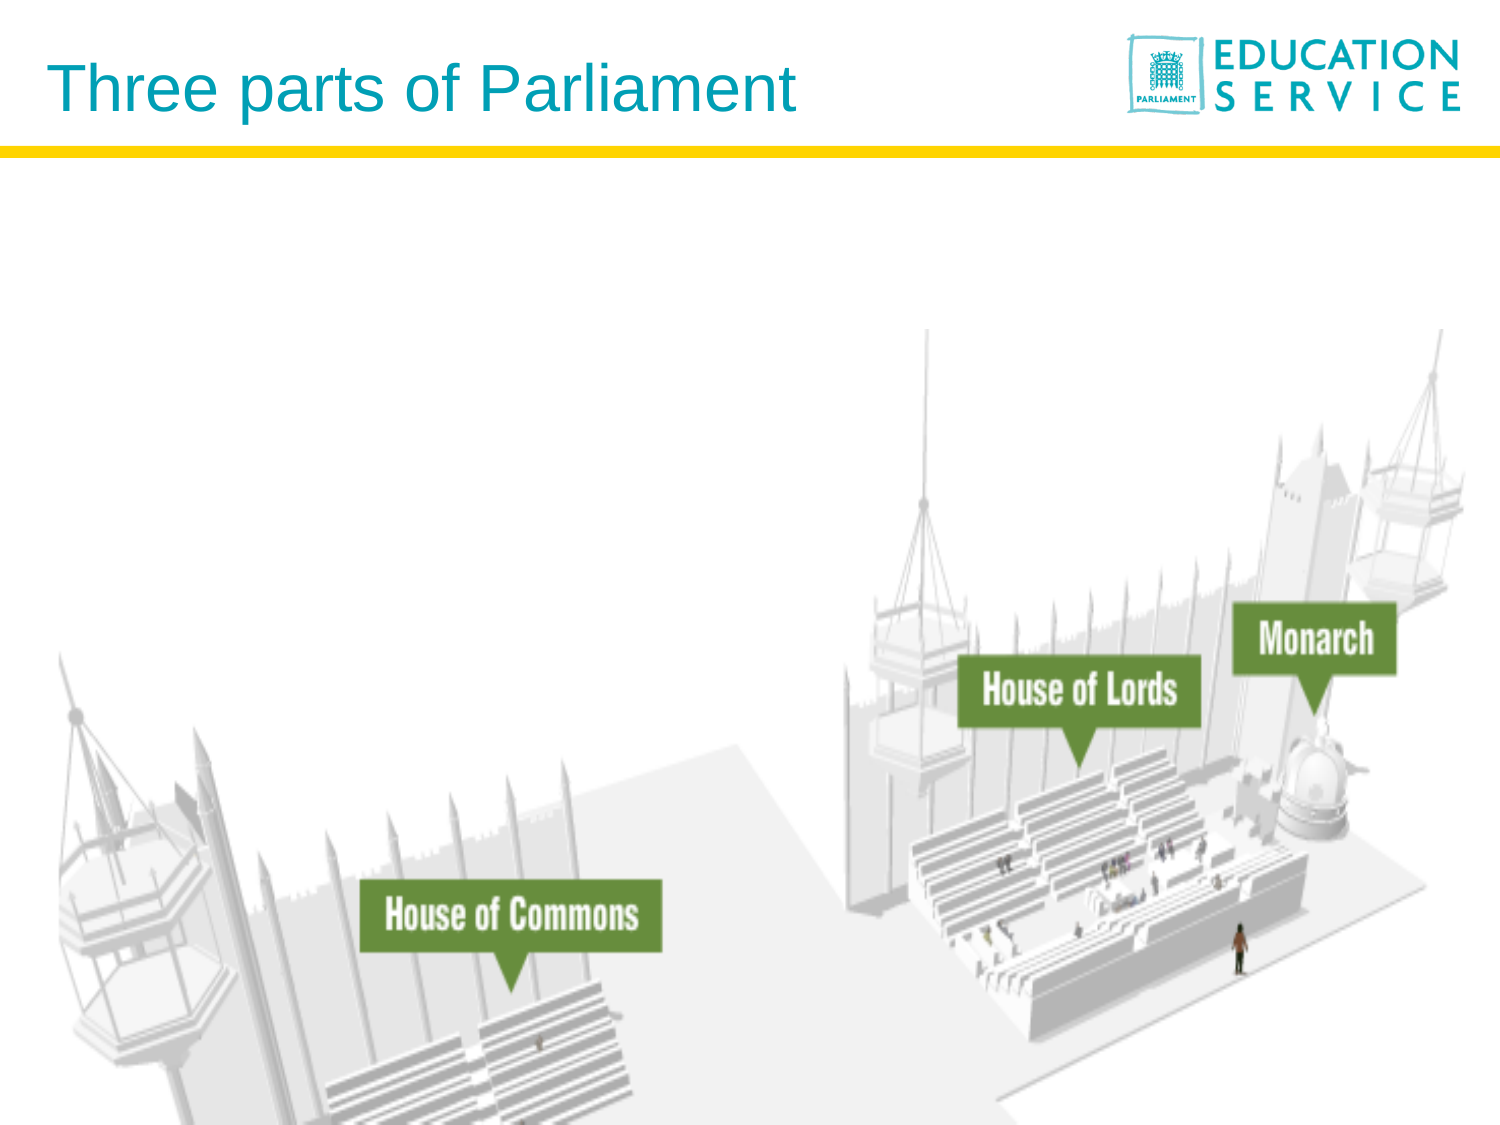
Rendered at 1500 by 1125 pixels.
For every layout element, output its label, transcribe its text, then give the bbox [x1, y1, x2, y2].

picture [1126, 27, 1462, 117]
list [29, 328, 1473, 1125]
title Three parts of Parliament [0, 36, 1351, 154]
